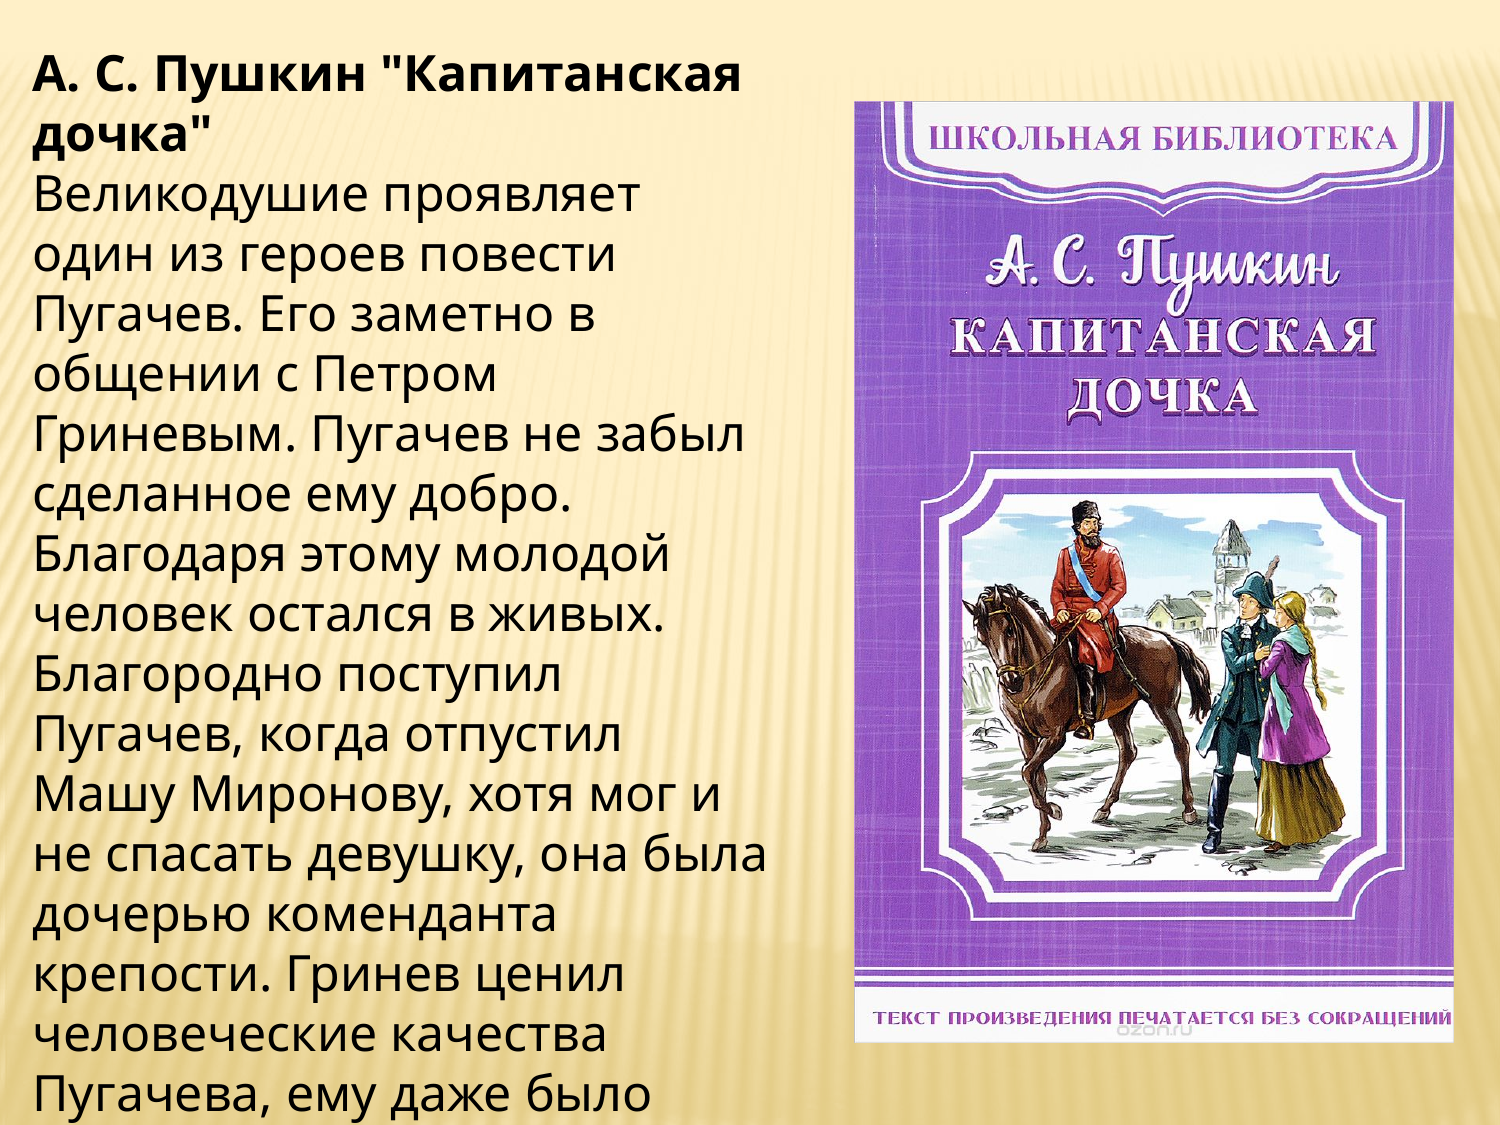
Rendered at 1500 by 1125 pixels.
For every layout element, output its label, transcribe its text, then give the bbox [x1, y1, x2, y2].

picture [853, 101, 1454, 1043]
text_box А. С. Пушкин "Капитанская дочка" Великодушие проявляет один из героев повести Пугачев. Его заметно в общении с Петром Гриневым. Пугачев не забыл сделанное ему добро. Благодаря этому молодой человек остался в живых. Благородно поступил Пугачев, когда отпустил Машу Миронову, хотя мог и не спасать девушку, она была дочерью коменданта крепости. Гринев ценил человеческие качества Пугачева, ему даже было жалко, что его предадут казни. [17, 34, 786, 1125]
